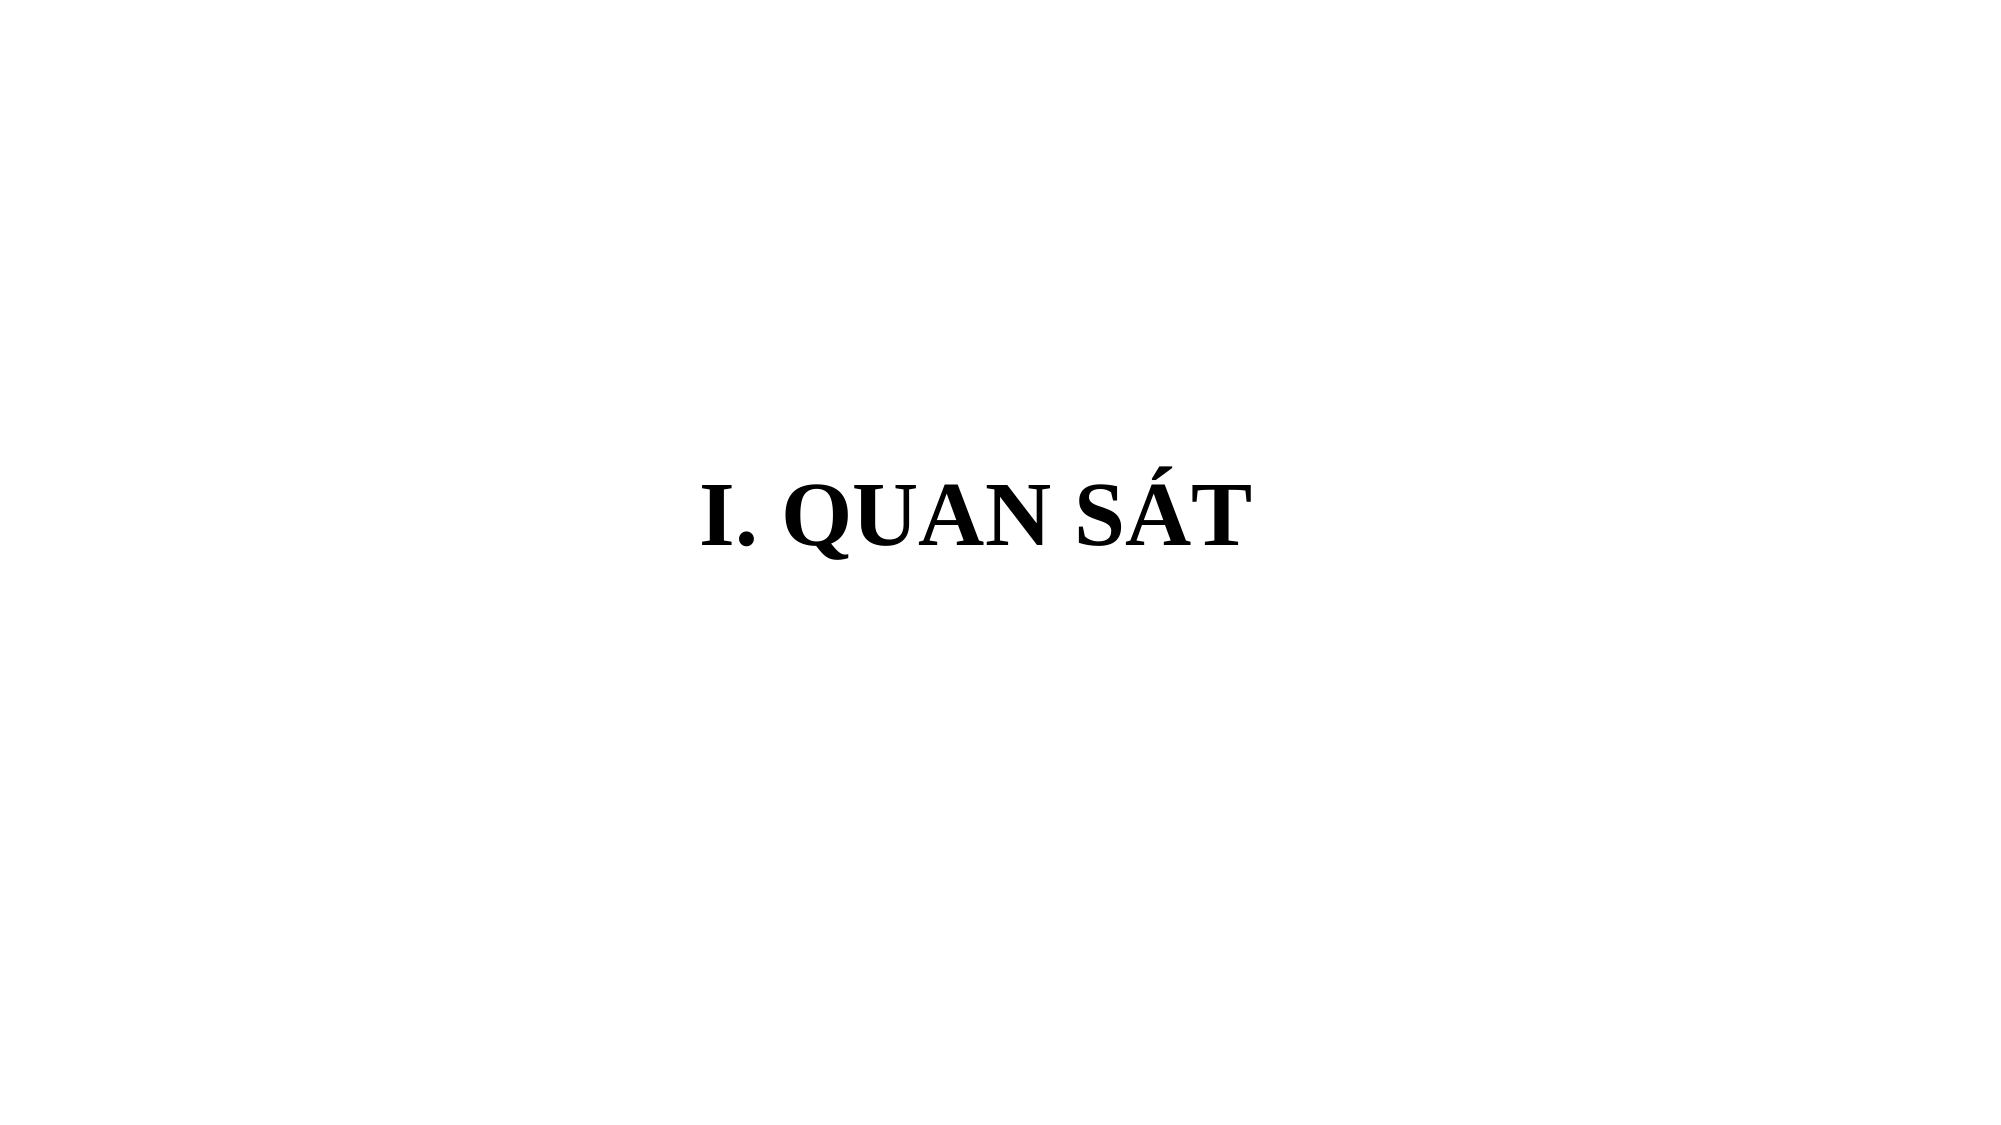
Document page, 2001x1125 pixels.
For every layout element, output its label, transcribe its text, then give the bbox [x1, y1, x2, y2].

title I. QUAN SÁT [114, 406, 1839, 625]
